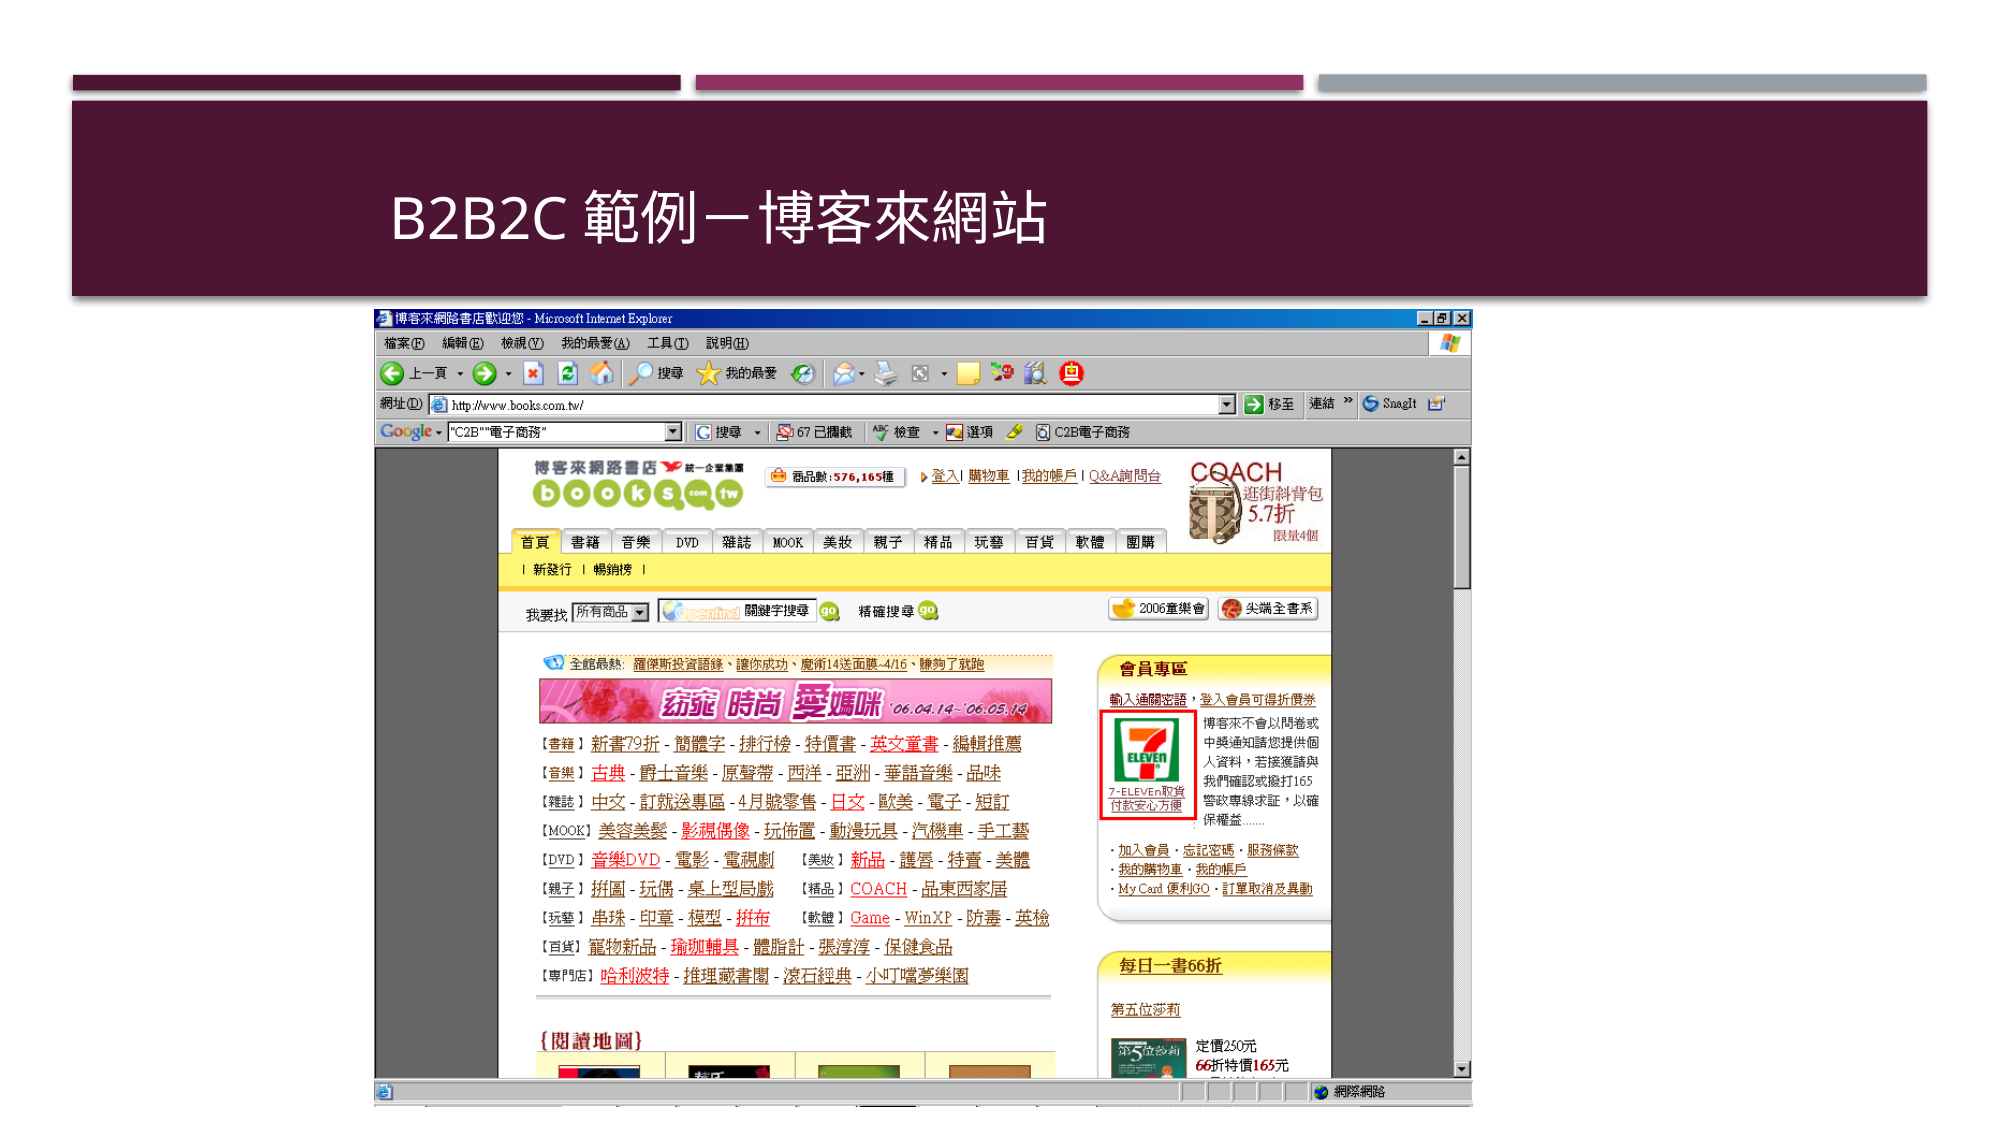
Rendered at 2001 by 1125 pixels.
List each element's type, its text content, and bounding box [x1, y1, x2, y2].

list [374, 309, 1474, 1107]
title B2B2C範例－博客來網站 [374, 151, 1613, 260]
